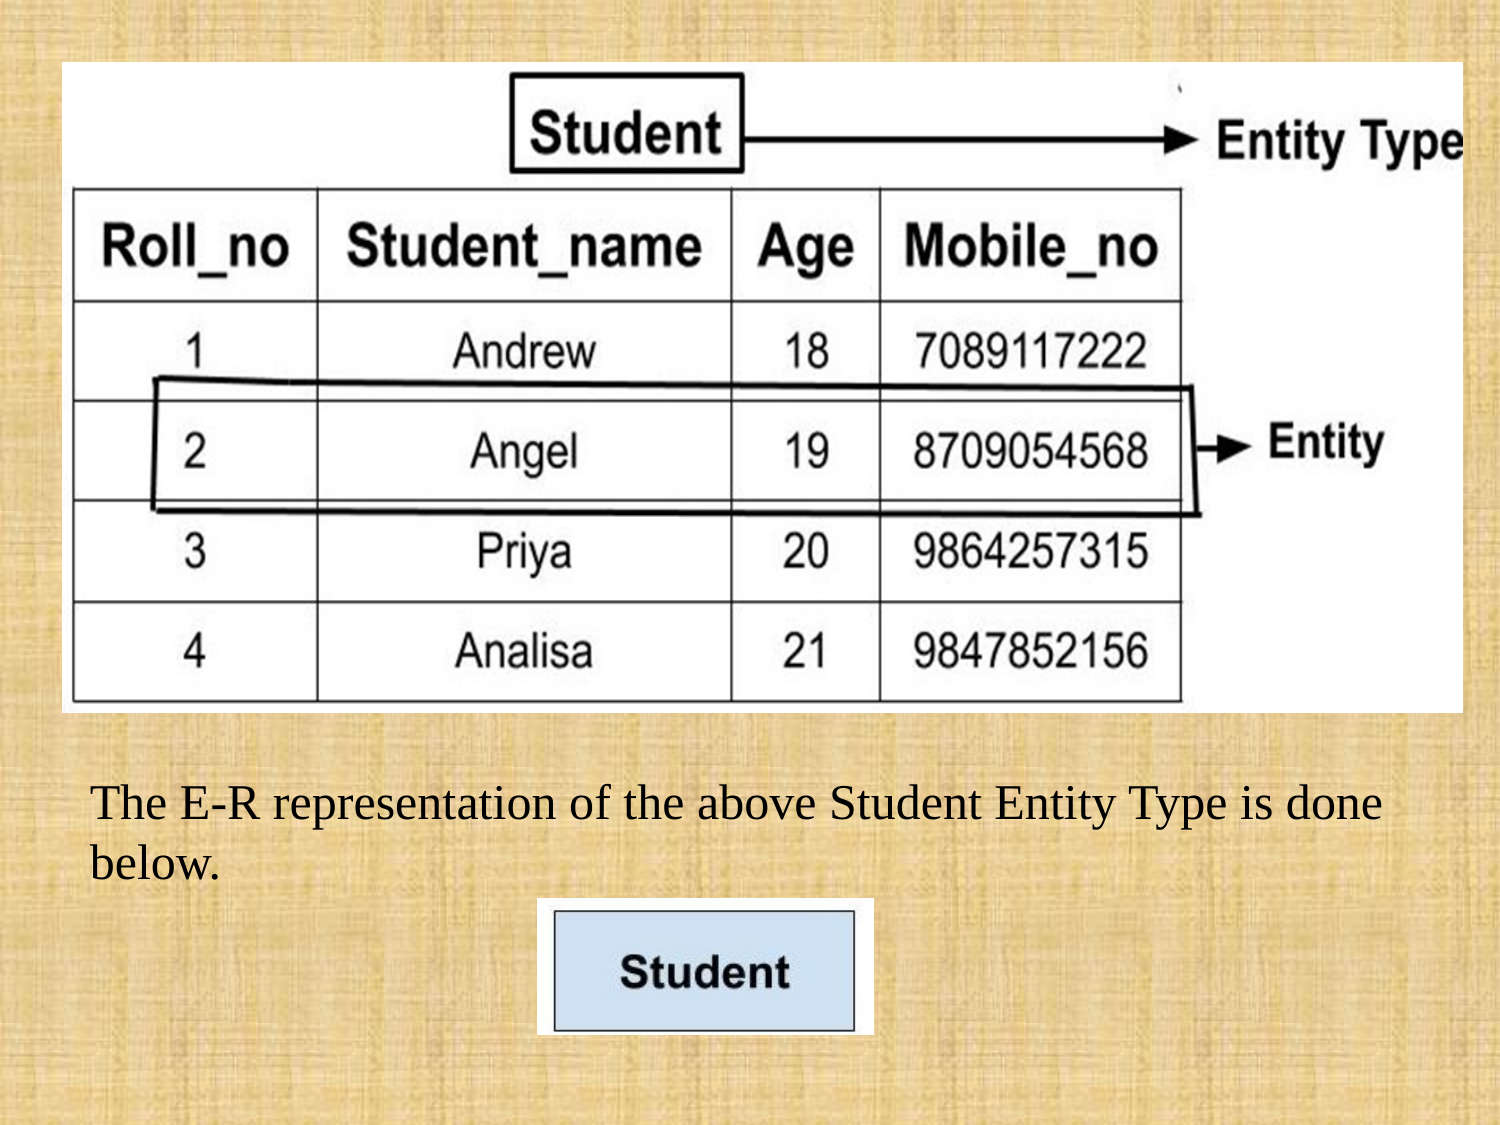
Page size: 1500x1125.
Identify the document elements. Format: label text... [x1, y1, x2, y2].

text_box The E-R representation of the above Student Entity Type is done below. [74, 762, 1438, 898]
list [62, 62, 1463, 713]
picture [0, 0, 1500, 1125]
